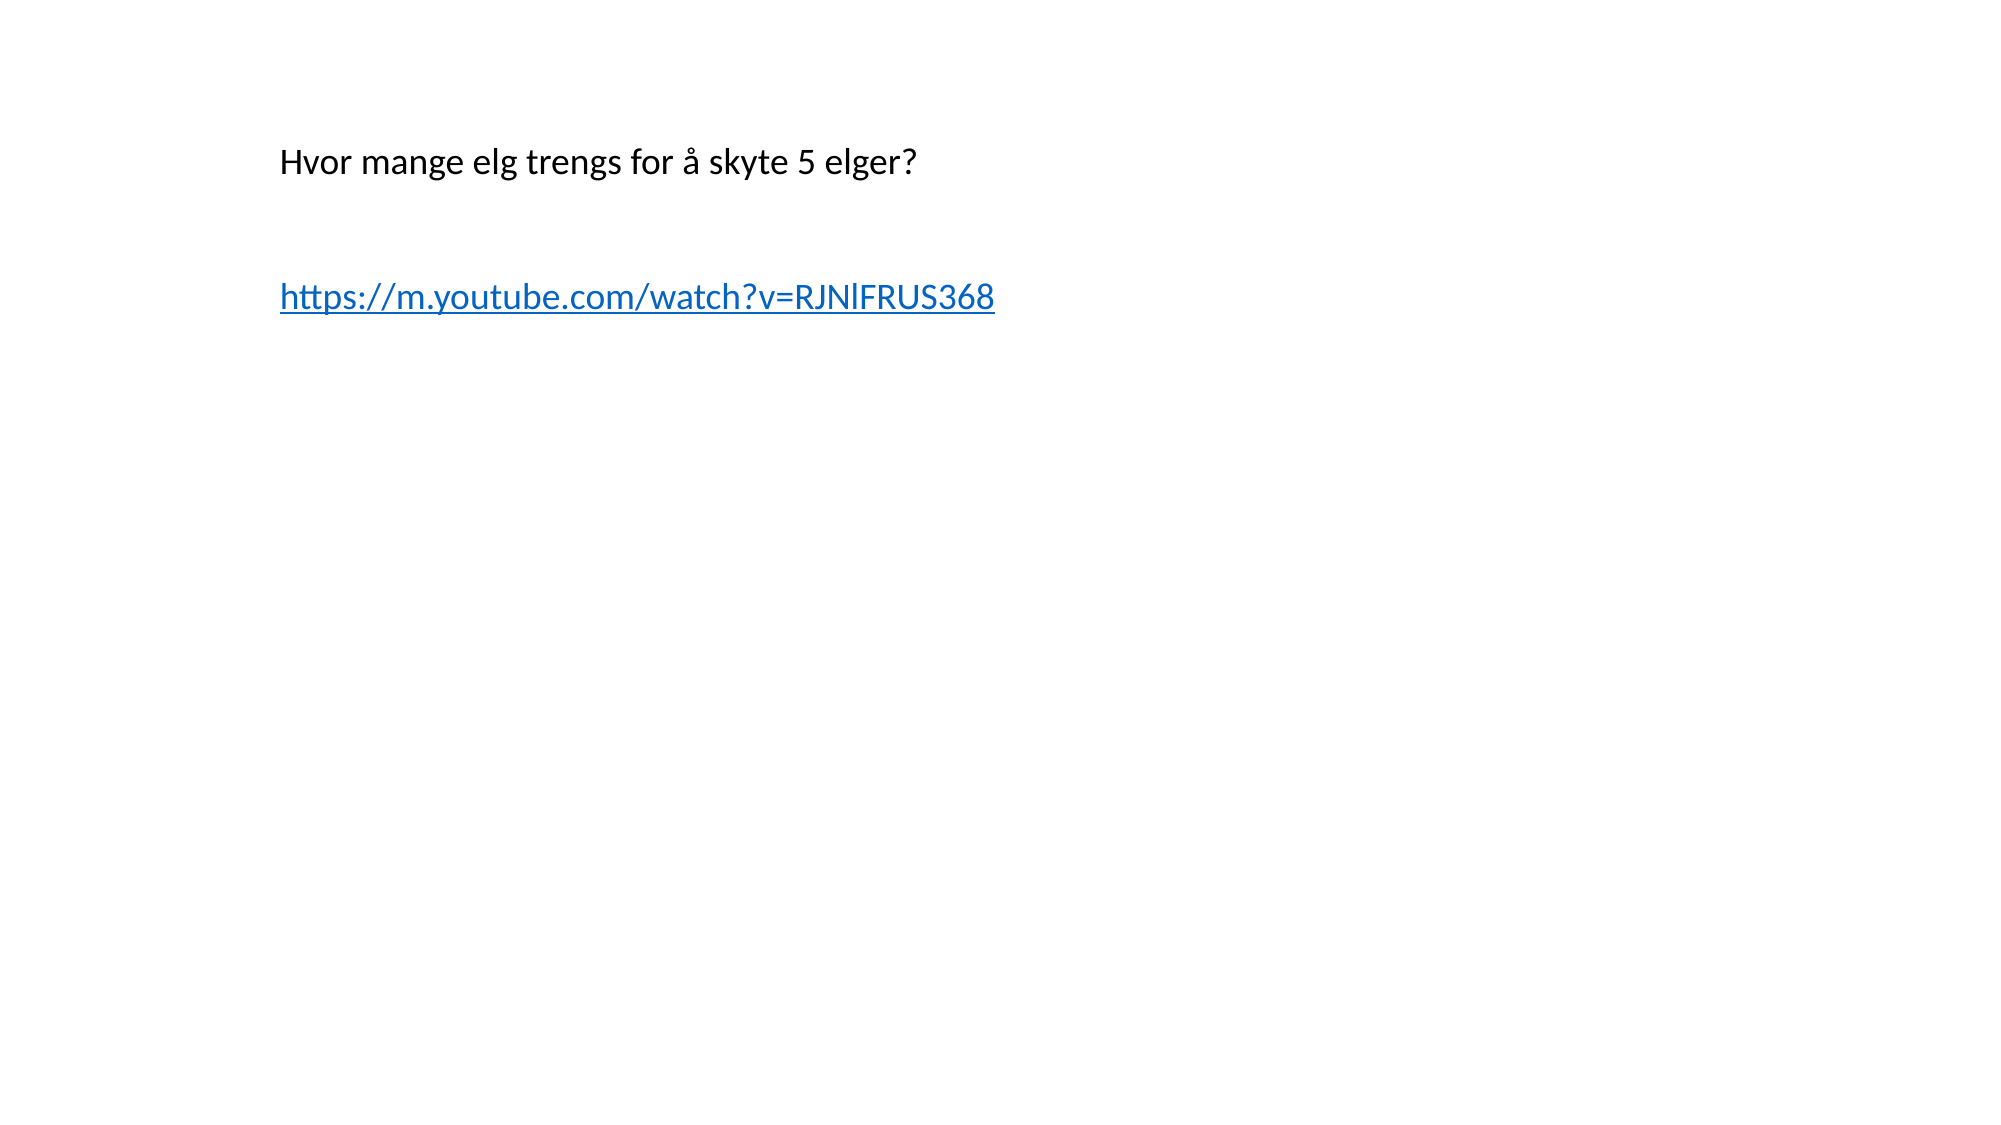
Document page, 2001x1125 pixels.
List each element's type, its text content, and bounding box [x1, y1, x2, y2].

text_box Hvor mange elg trengs for å skyte 5 elger? https://m.youtube.com/watch?v=RJNlFRUS368 [265, 129, 1563, 415]
